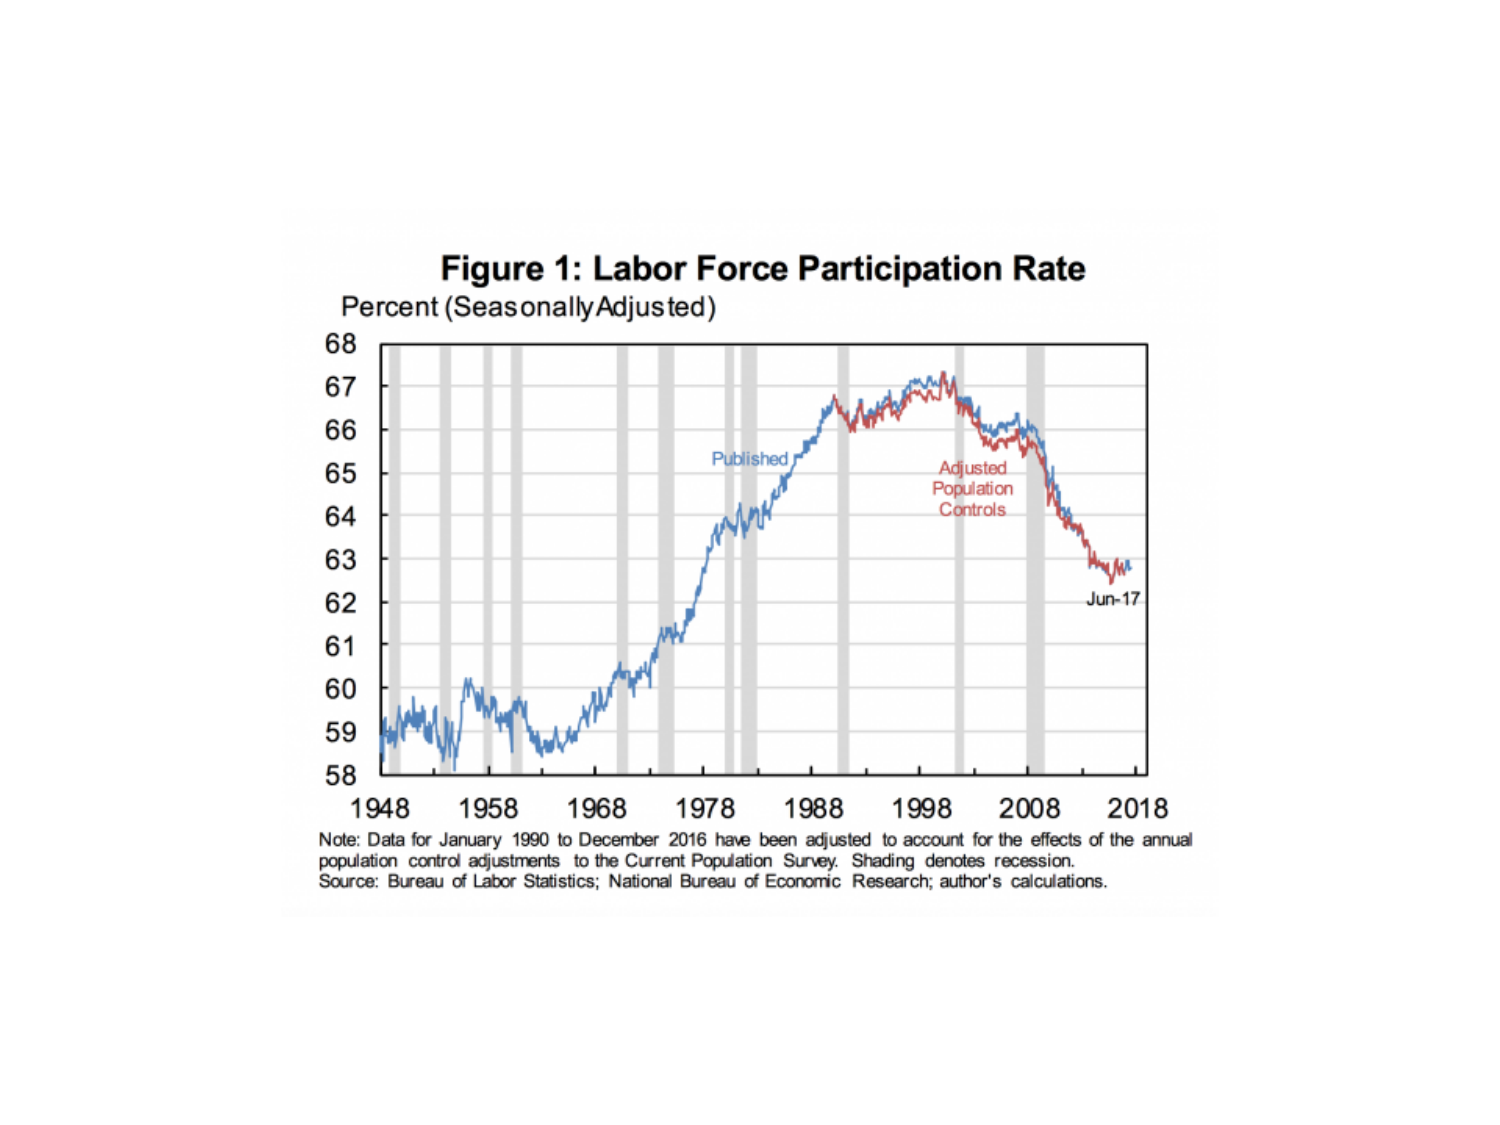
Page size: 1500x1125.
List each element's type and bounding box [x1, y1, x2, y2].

picture [281, 208, 1219, 917]
